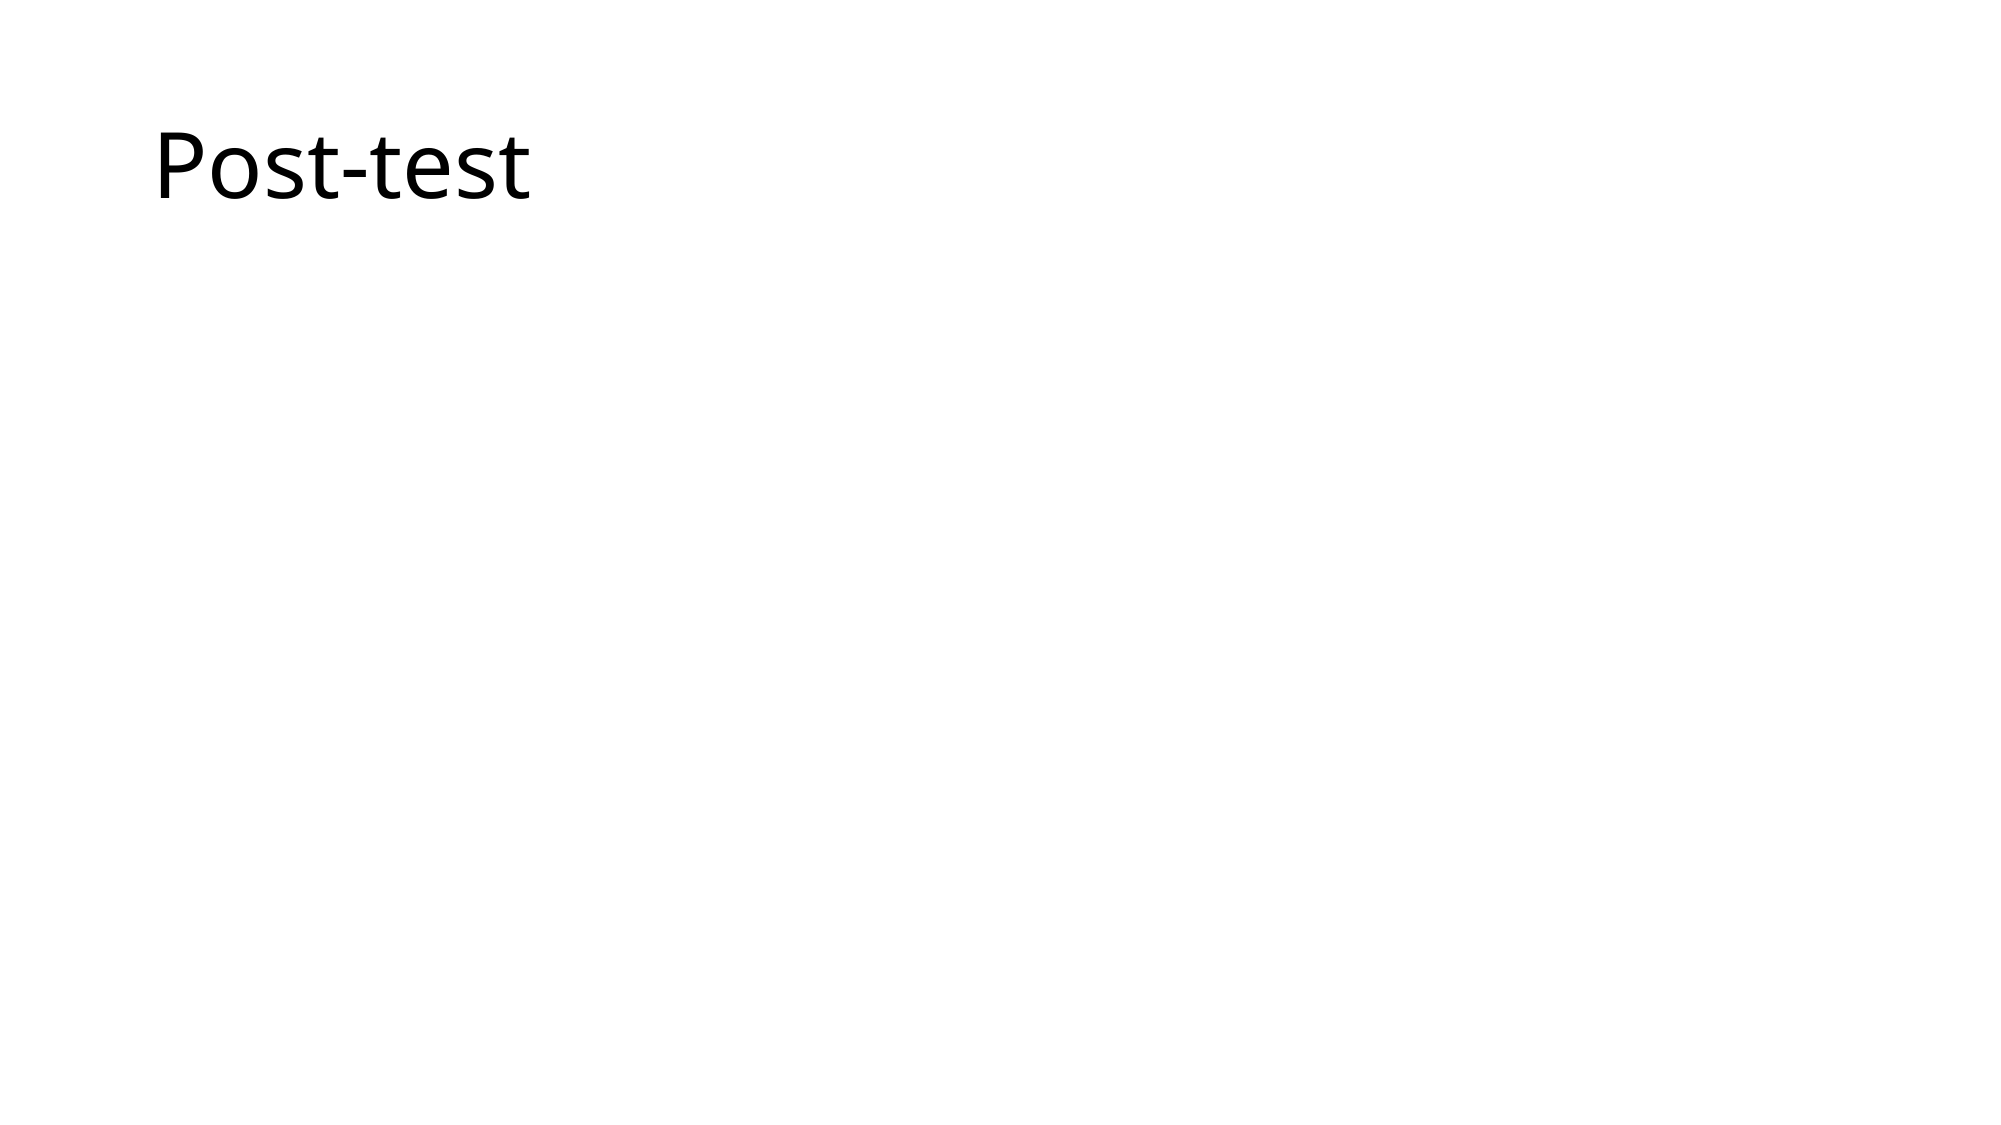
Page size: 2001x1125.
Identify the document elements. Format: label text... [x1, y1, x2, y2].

title Post-test [137, 59, 1863, 278]
